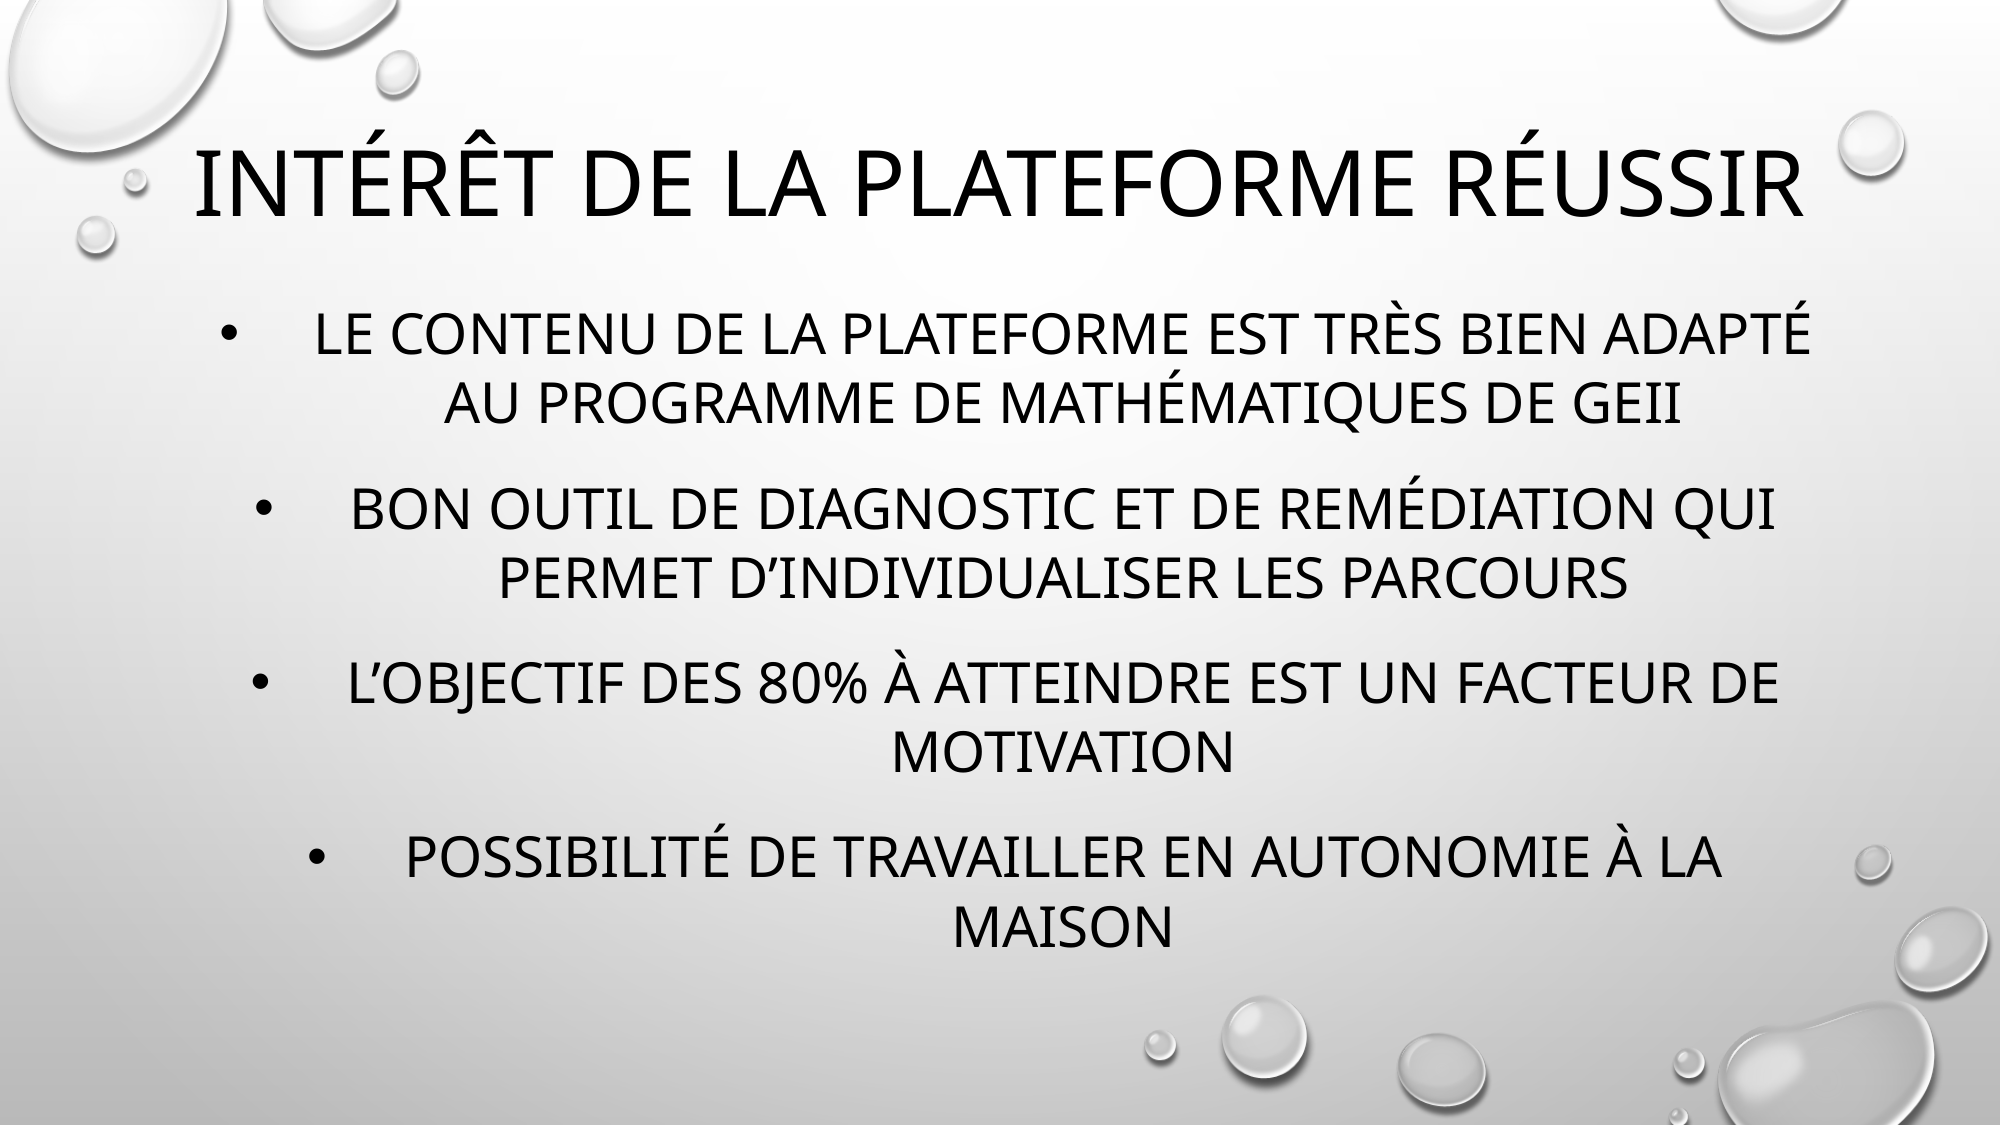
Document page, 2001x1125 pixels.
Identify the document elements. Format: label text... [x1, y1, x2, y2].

picture [0, 0, 2000, 1125]
title Intérêt de la plateforme réussir [149, 108, 1851, 267]
list le contenu de la plateforme est très bien adapté au programme de mathématiques de GEII bon outil de diagnostic et de remédiation qui permet d’individualiser les parcours L’objectif des 80% à atteindre est un facteur de motivation Possibilité de travailler en autonomie à la maison [186, 289, 1850, 972]
